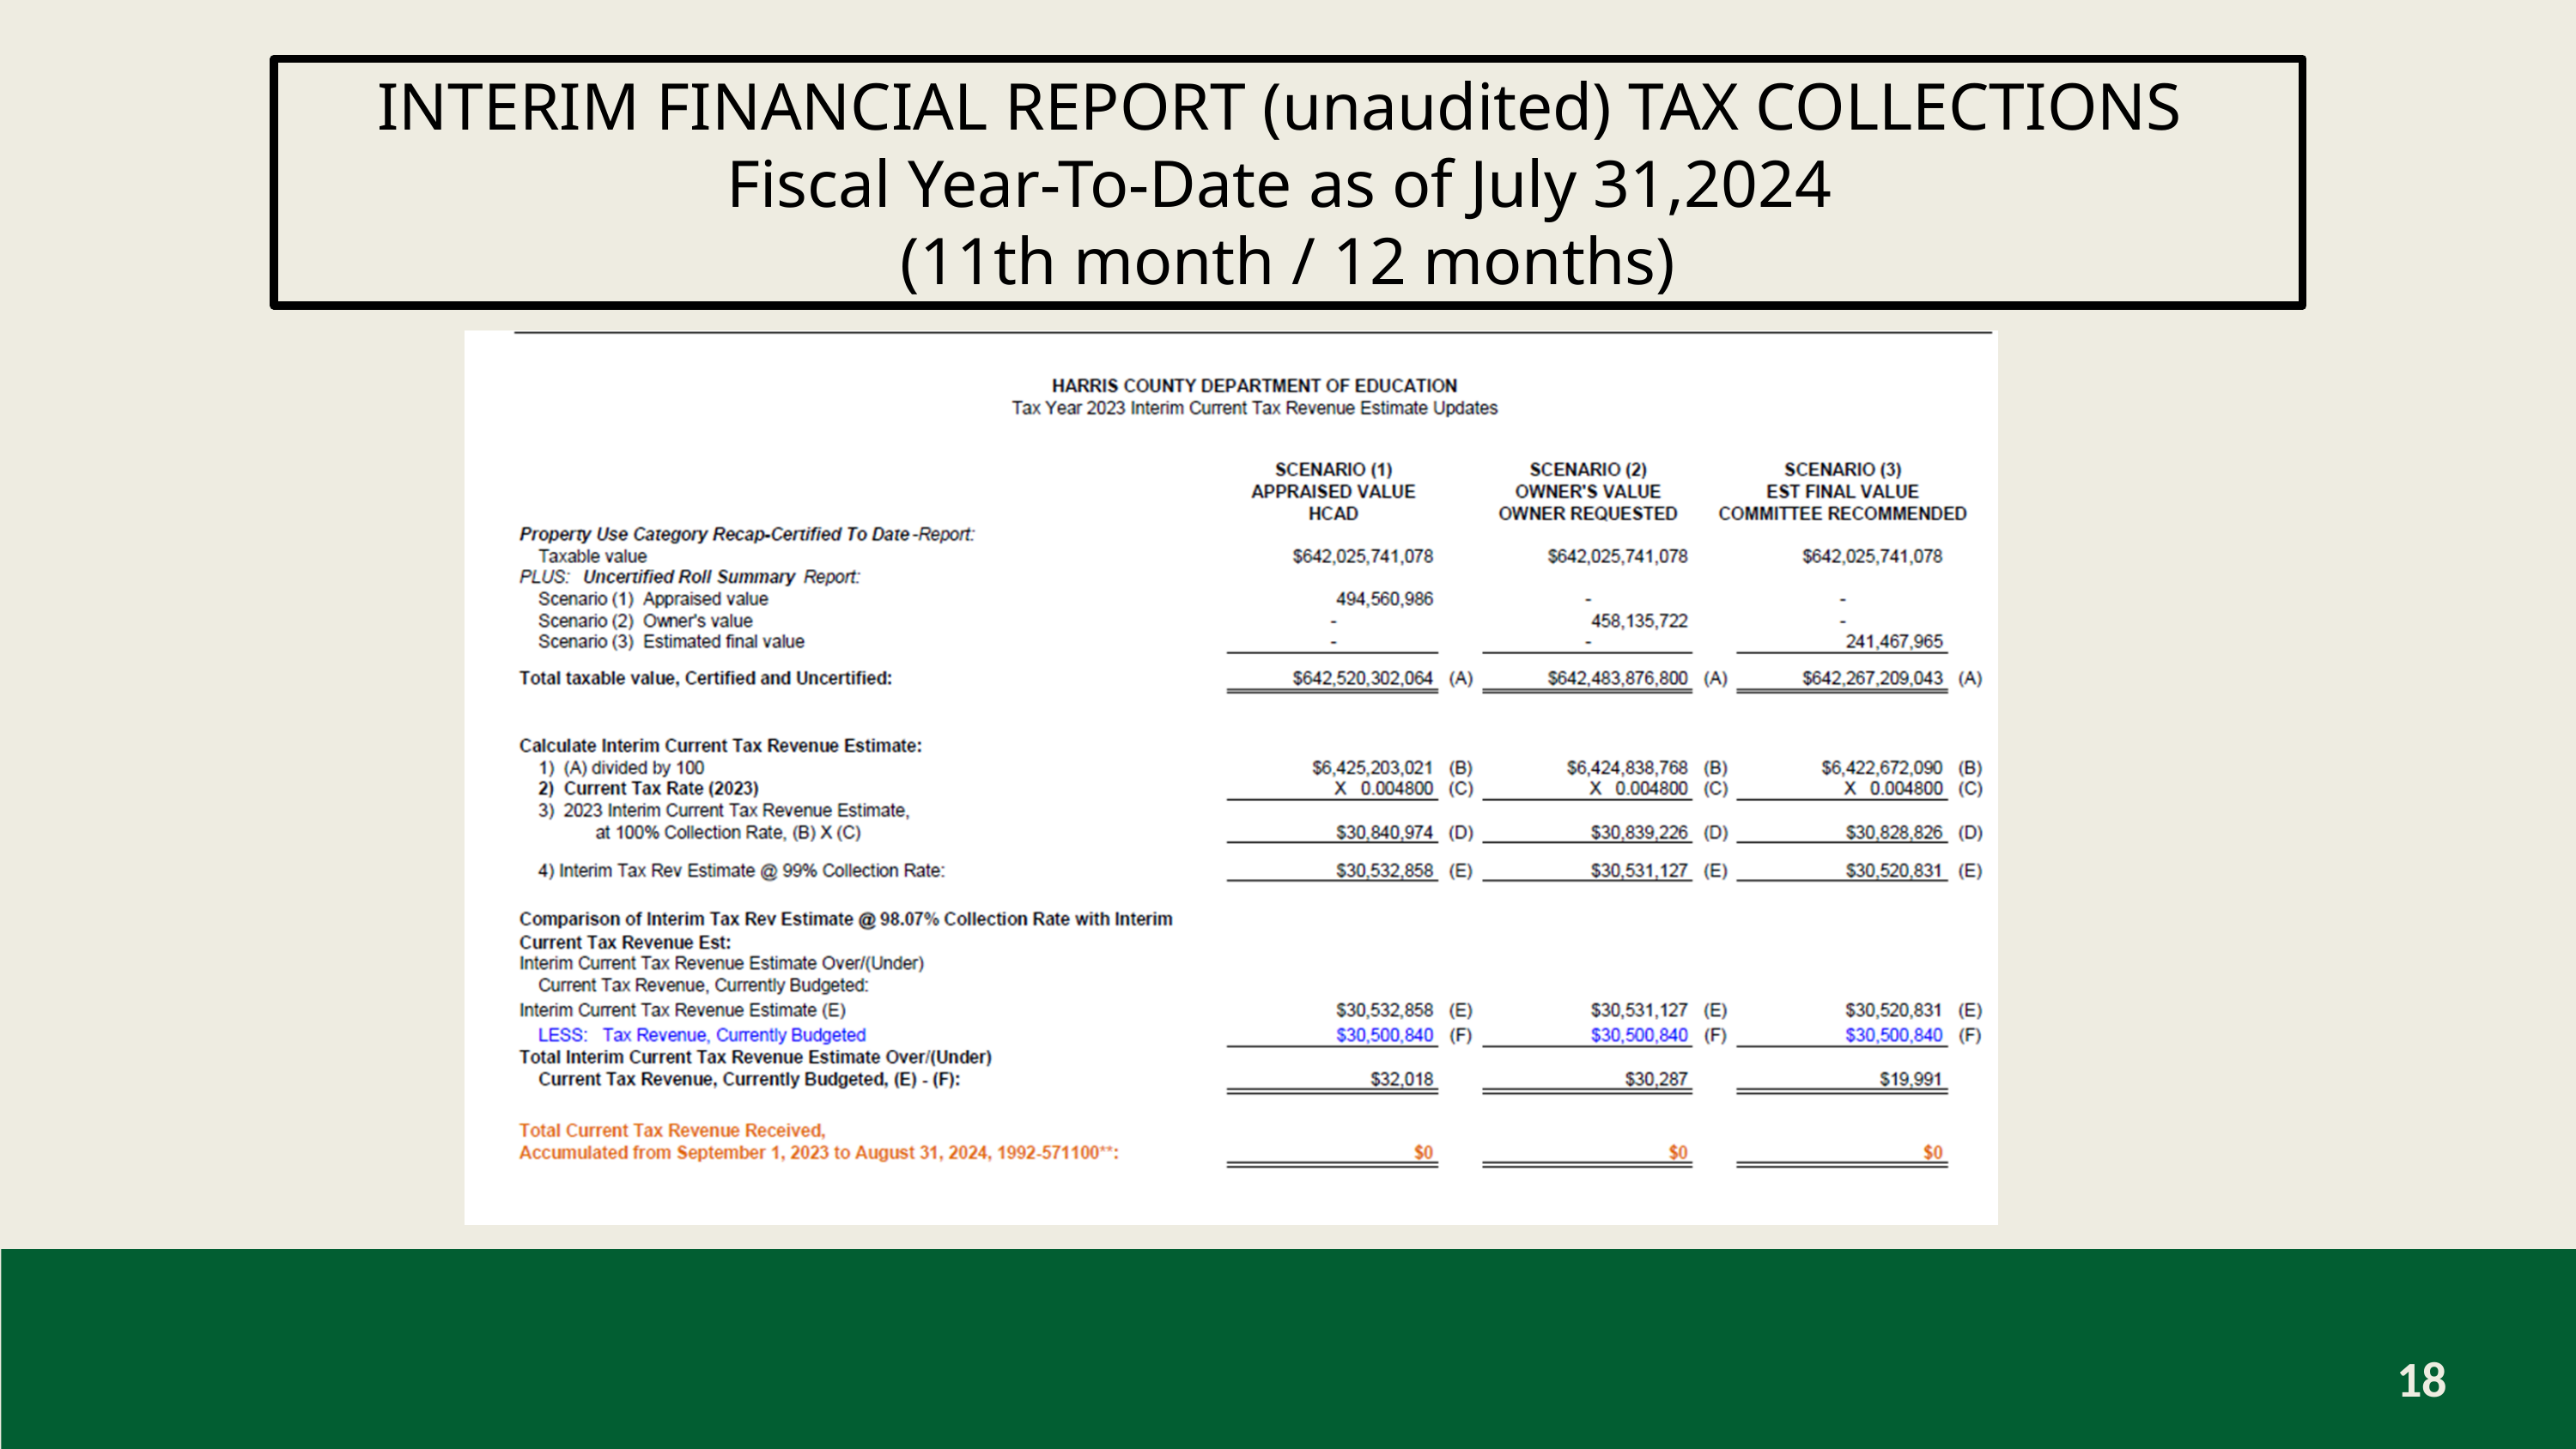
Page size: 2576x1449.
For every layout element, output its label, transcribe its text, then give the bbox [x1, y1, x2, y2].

text_box [1, 1249, 2576, 1449]
picture [465, 330, 1998, 1225]
text_box INTERIM FINANCIAL REPORT (unaudited) TAX COLLECTIONS Fiscal Year-To-Date as of July 31,2024 (11th month / 12 months) [274, 58, 2303, 306]
slide_number 18 [2393, 1347, 2447, 1409]
